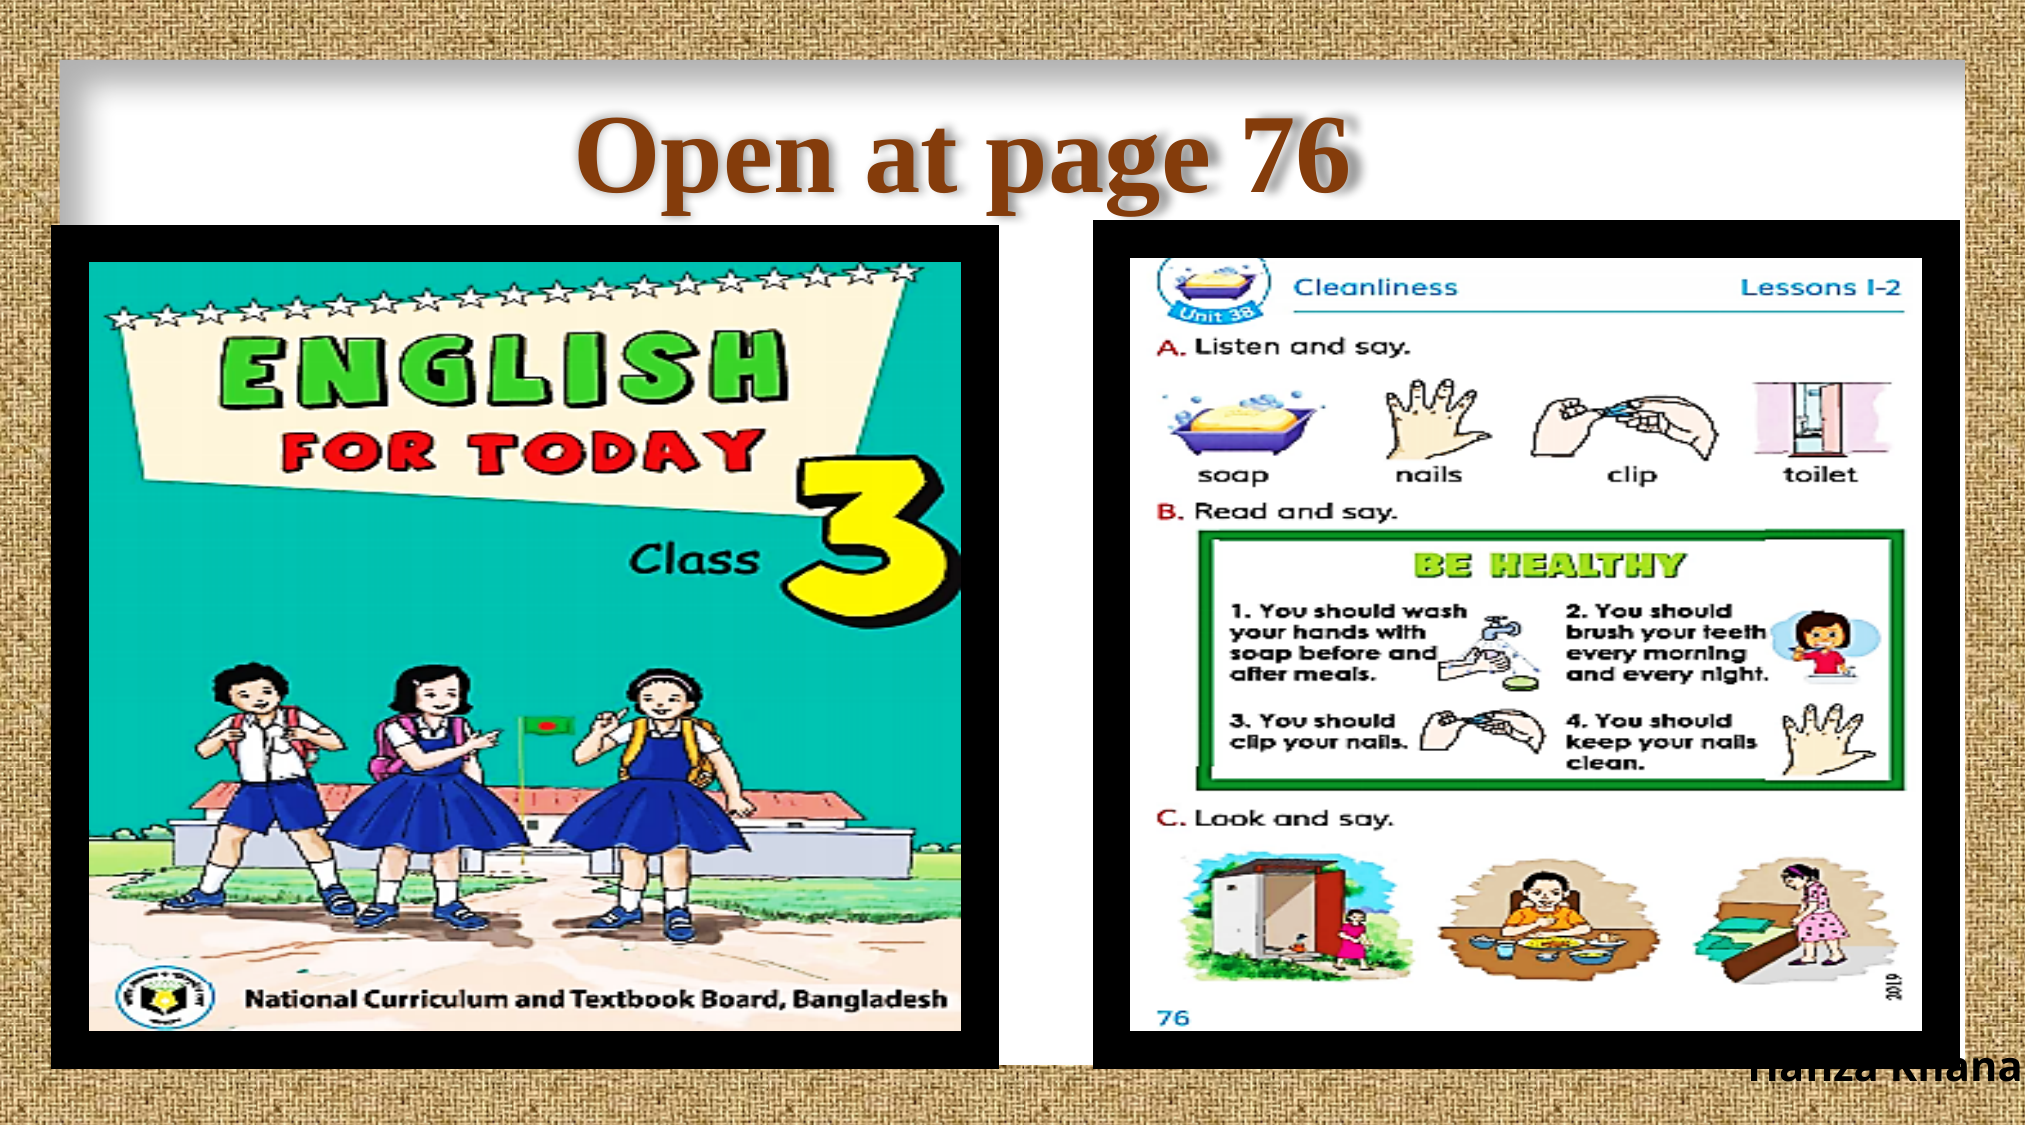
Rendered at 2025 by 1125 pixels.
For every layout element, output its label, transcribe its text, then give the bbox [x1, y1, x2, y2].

picture [0, 0, 2025, 1125]
text_box Open at page 76 [558, 72, 1367, 222]
